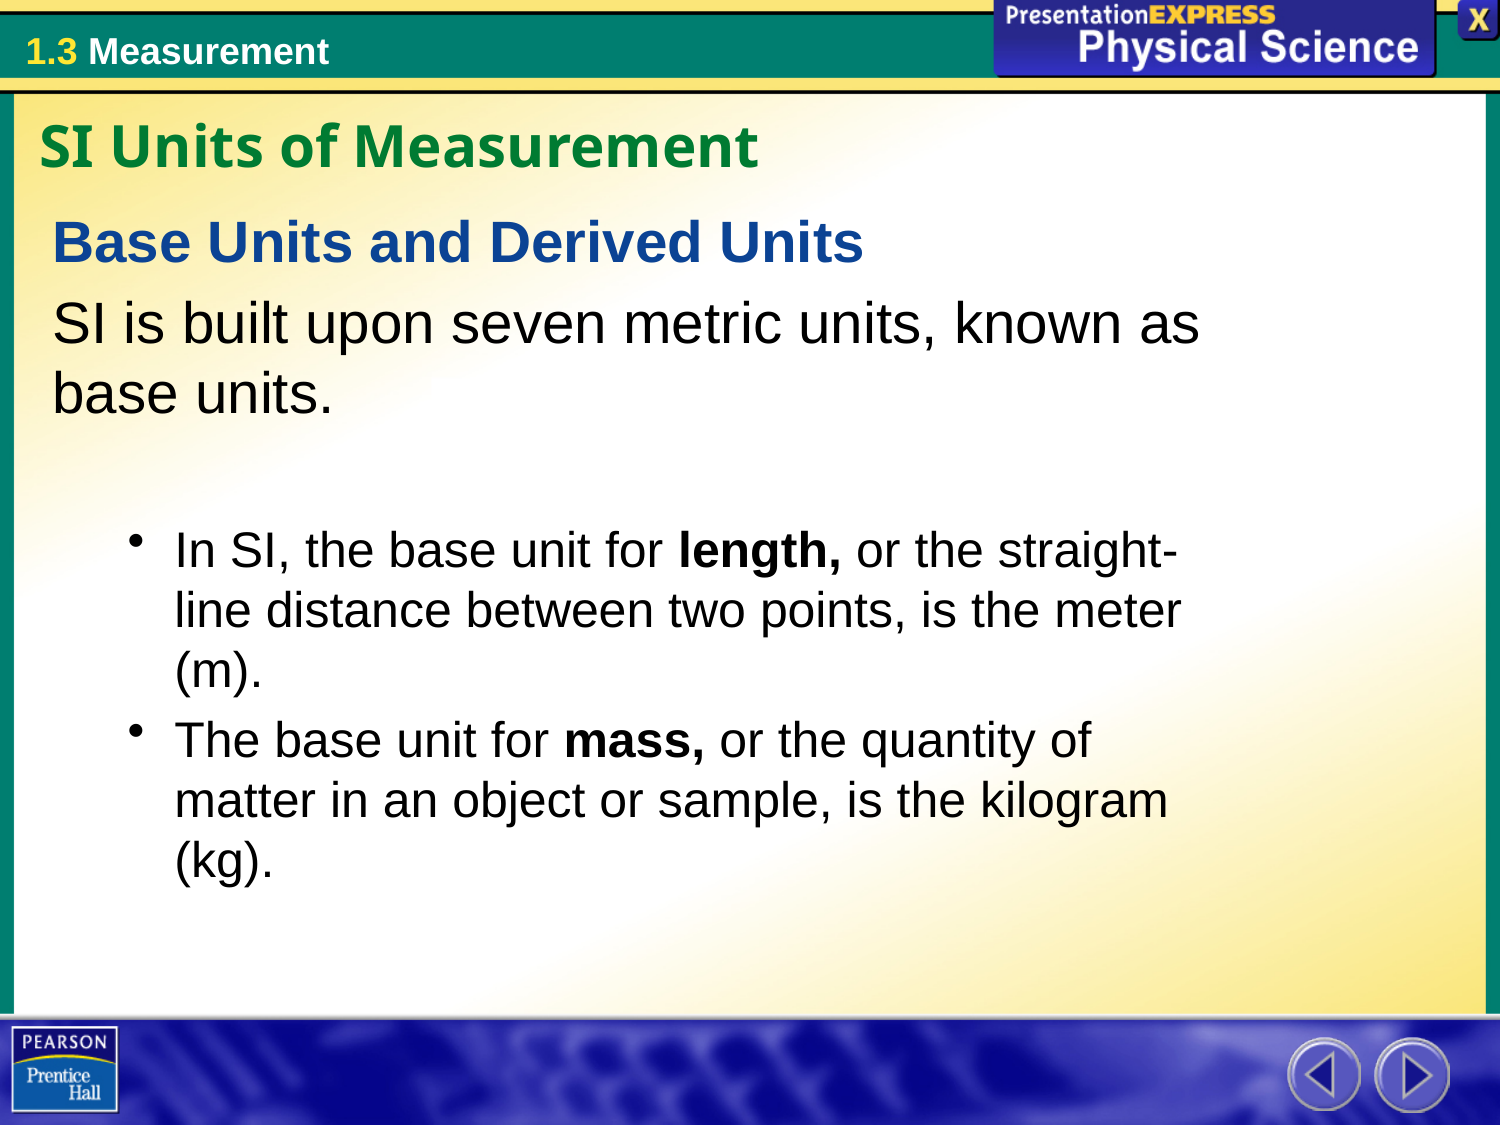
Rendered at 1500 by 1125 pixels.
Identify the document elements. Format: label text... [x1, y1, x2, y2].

picture [0, 0, 1500, 1125]
list Base Units and Derived Units SI is built upon seven metric units, known as base units. In SI, the base unit for length, or the straight-line distance between two points, is the meter (m). The base unit for mass, or the quantity of matter in an object or sample, is the kilogram (kg). [37, 196, 1263, 895]
text_box SI Units of Measurement [25, 101, 938, 187]
